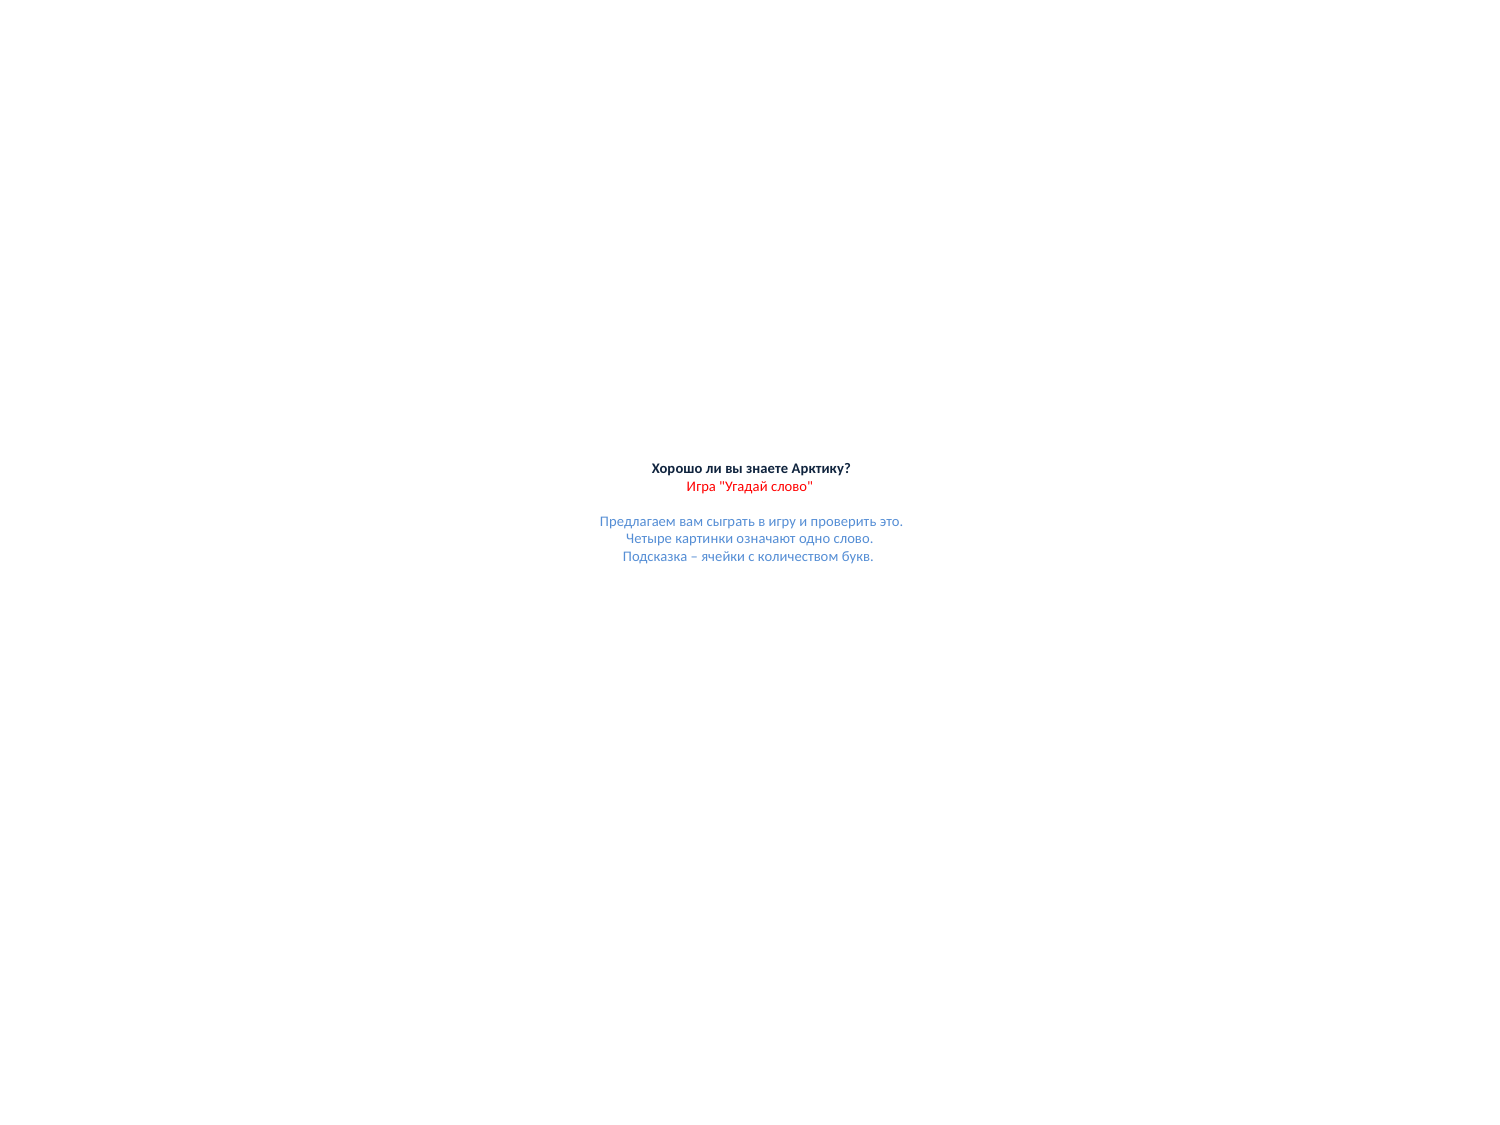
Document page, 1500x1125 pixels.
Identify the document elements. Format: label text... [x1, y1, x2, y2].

title Хорошо ли вы знаете Арктику? Игра "Угадай слово" Предлагаем вам сыграть в игру и проверить это. Четыре картинки означают одно слово. Подсказка – ячейки с количеством букв. [112, 432, 1388, 591]
